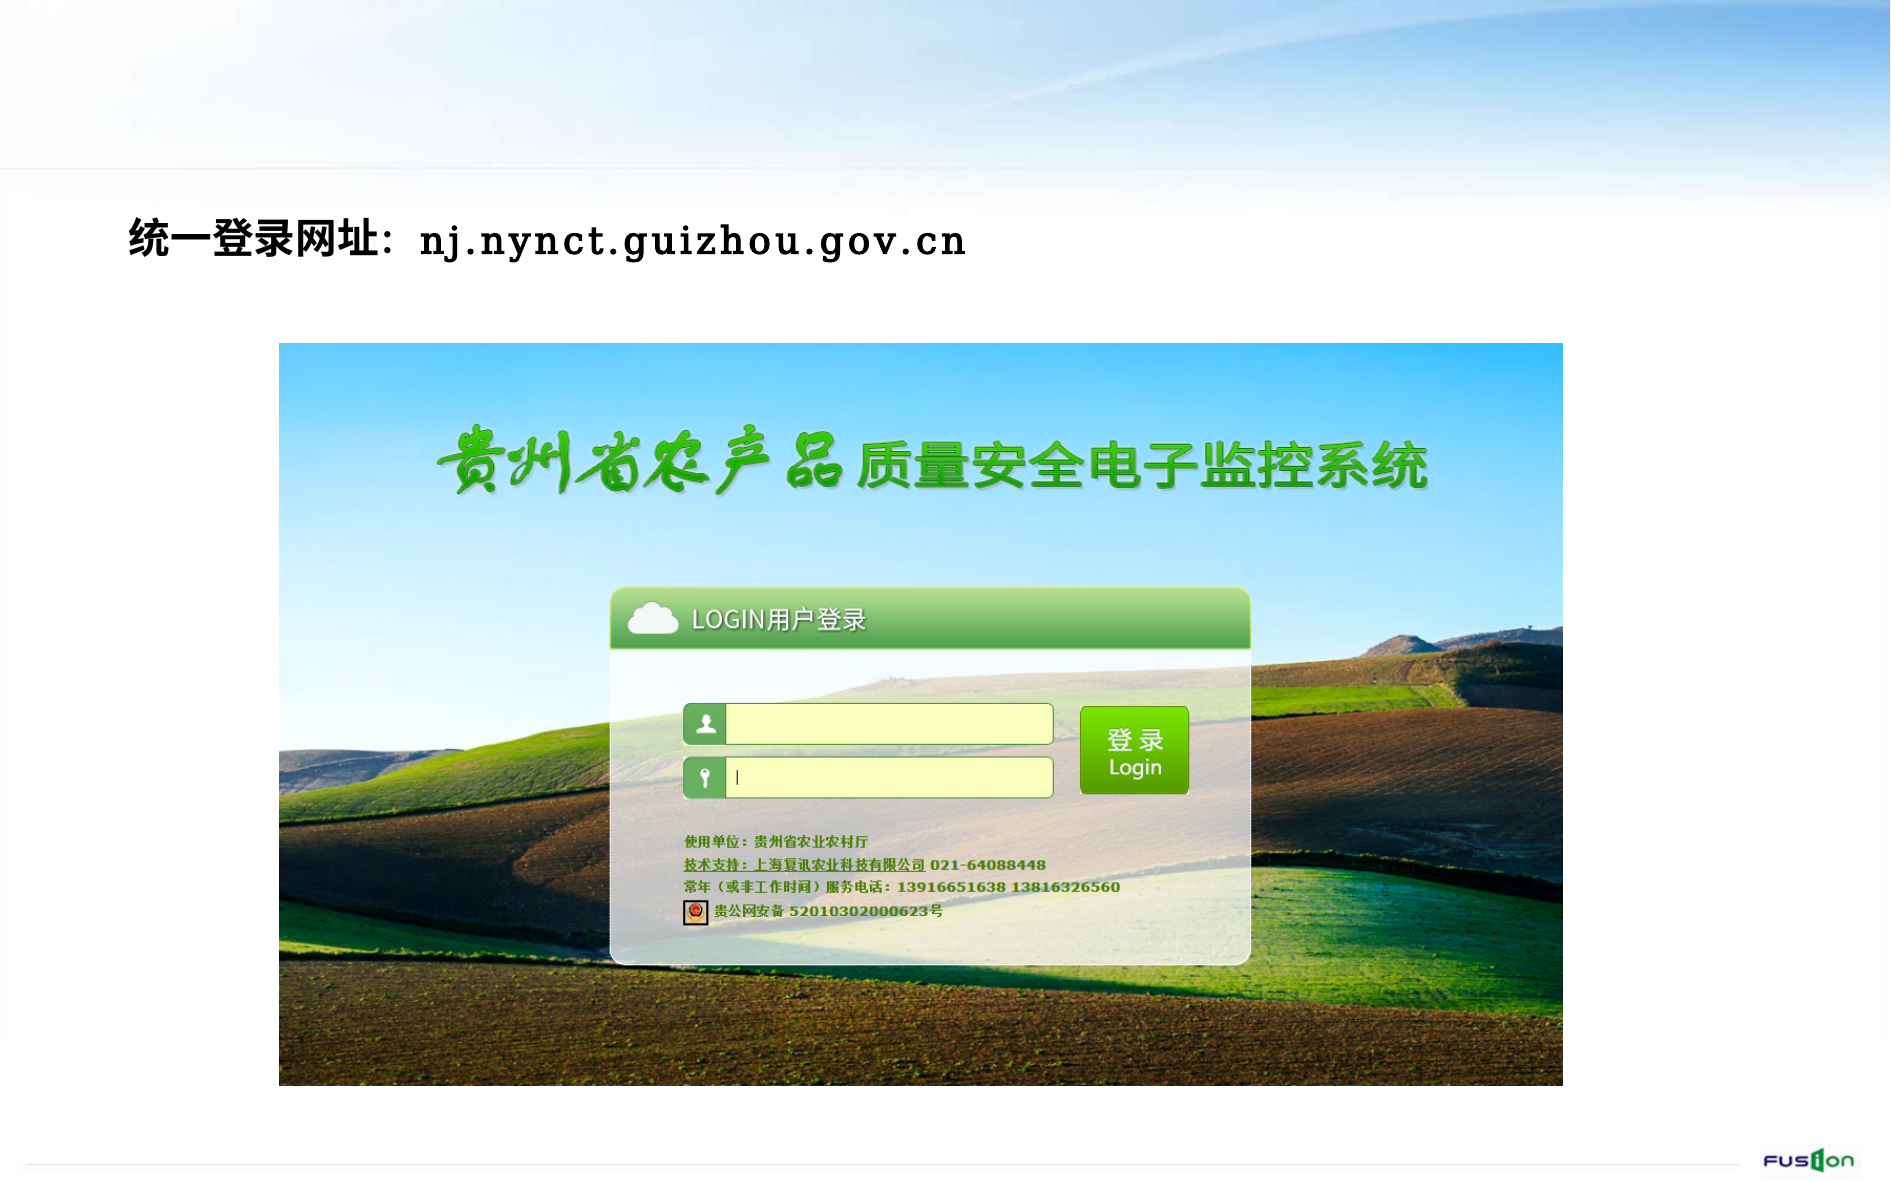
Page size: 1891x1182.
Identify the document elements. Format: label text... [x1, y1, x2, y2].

text_box 统一登录网址：nj.nynct.guizhou.gov.cn [113, 204, 1783, 270]
picture [0, 0, 1891, 1182]
